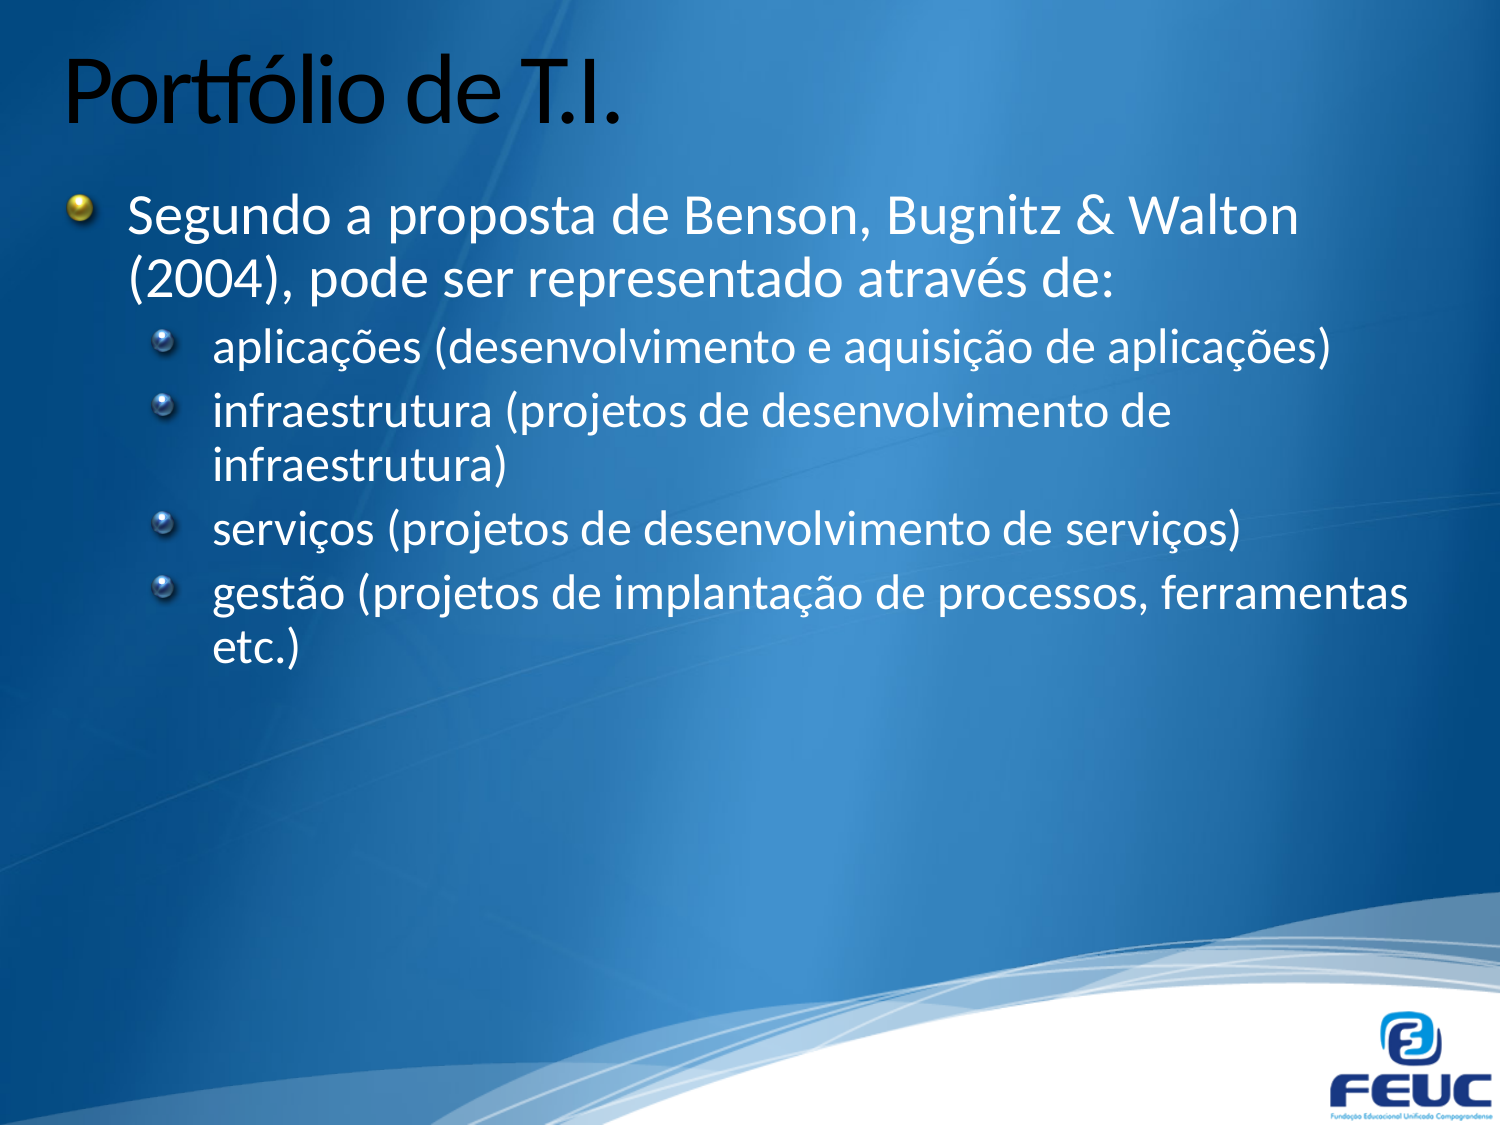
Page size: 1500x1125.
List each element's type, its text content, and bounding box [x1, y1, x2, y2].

title Portfólio de T.I. [62, 37, 1438, 256]
list Segundo a proposta de Benson, Bugnitz & Walton (2004), pode ser representado através de: aplicações (desenvolvimento e aquisição de aplicações) infraestrutura (projetos de desenvolvimento de infraestrutura) serviços (projetos de desenvolvimento de serviços) gestão (projetos de implantação de processos, ferramentas etc.) [62, 184, 1425, 880]
picture [0, 0, 1500, 1125]
